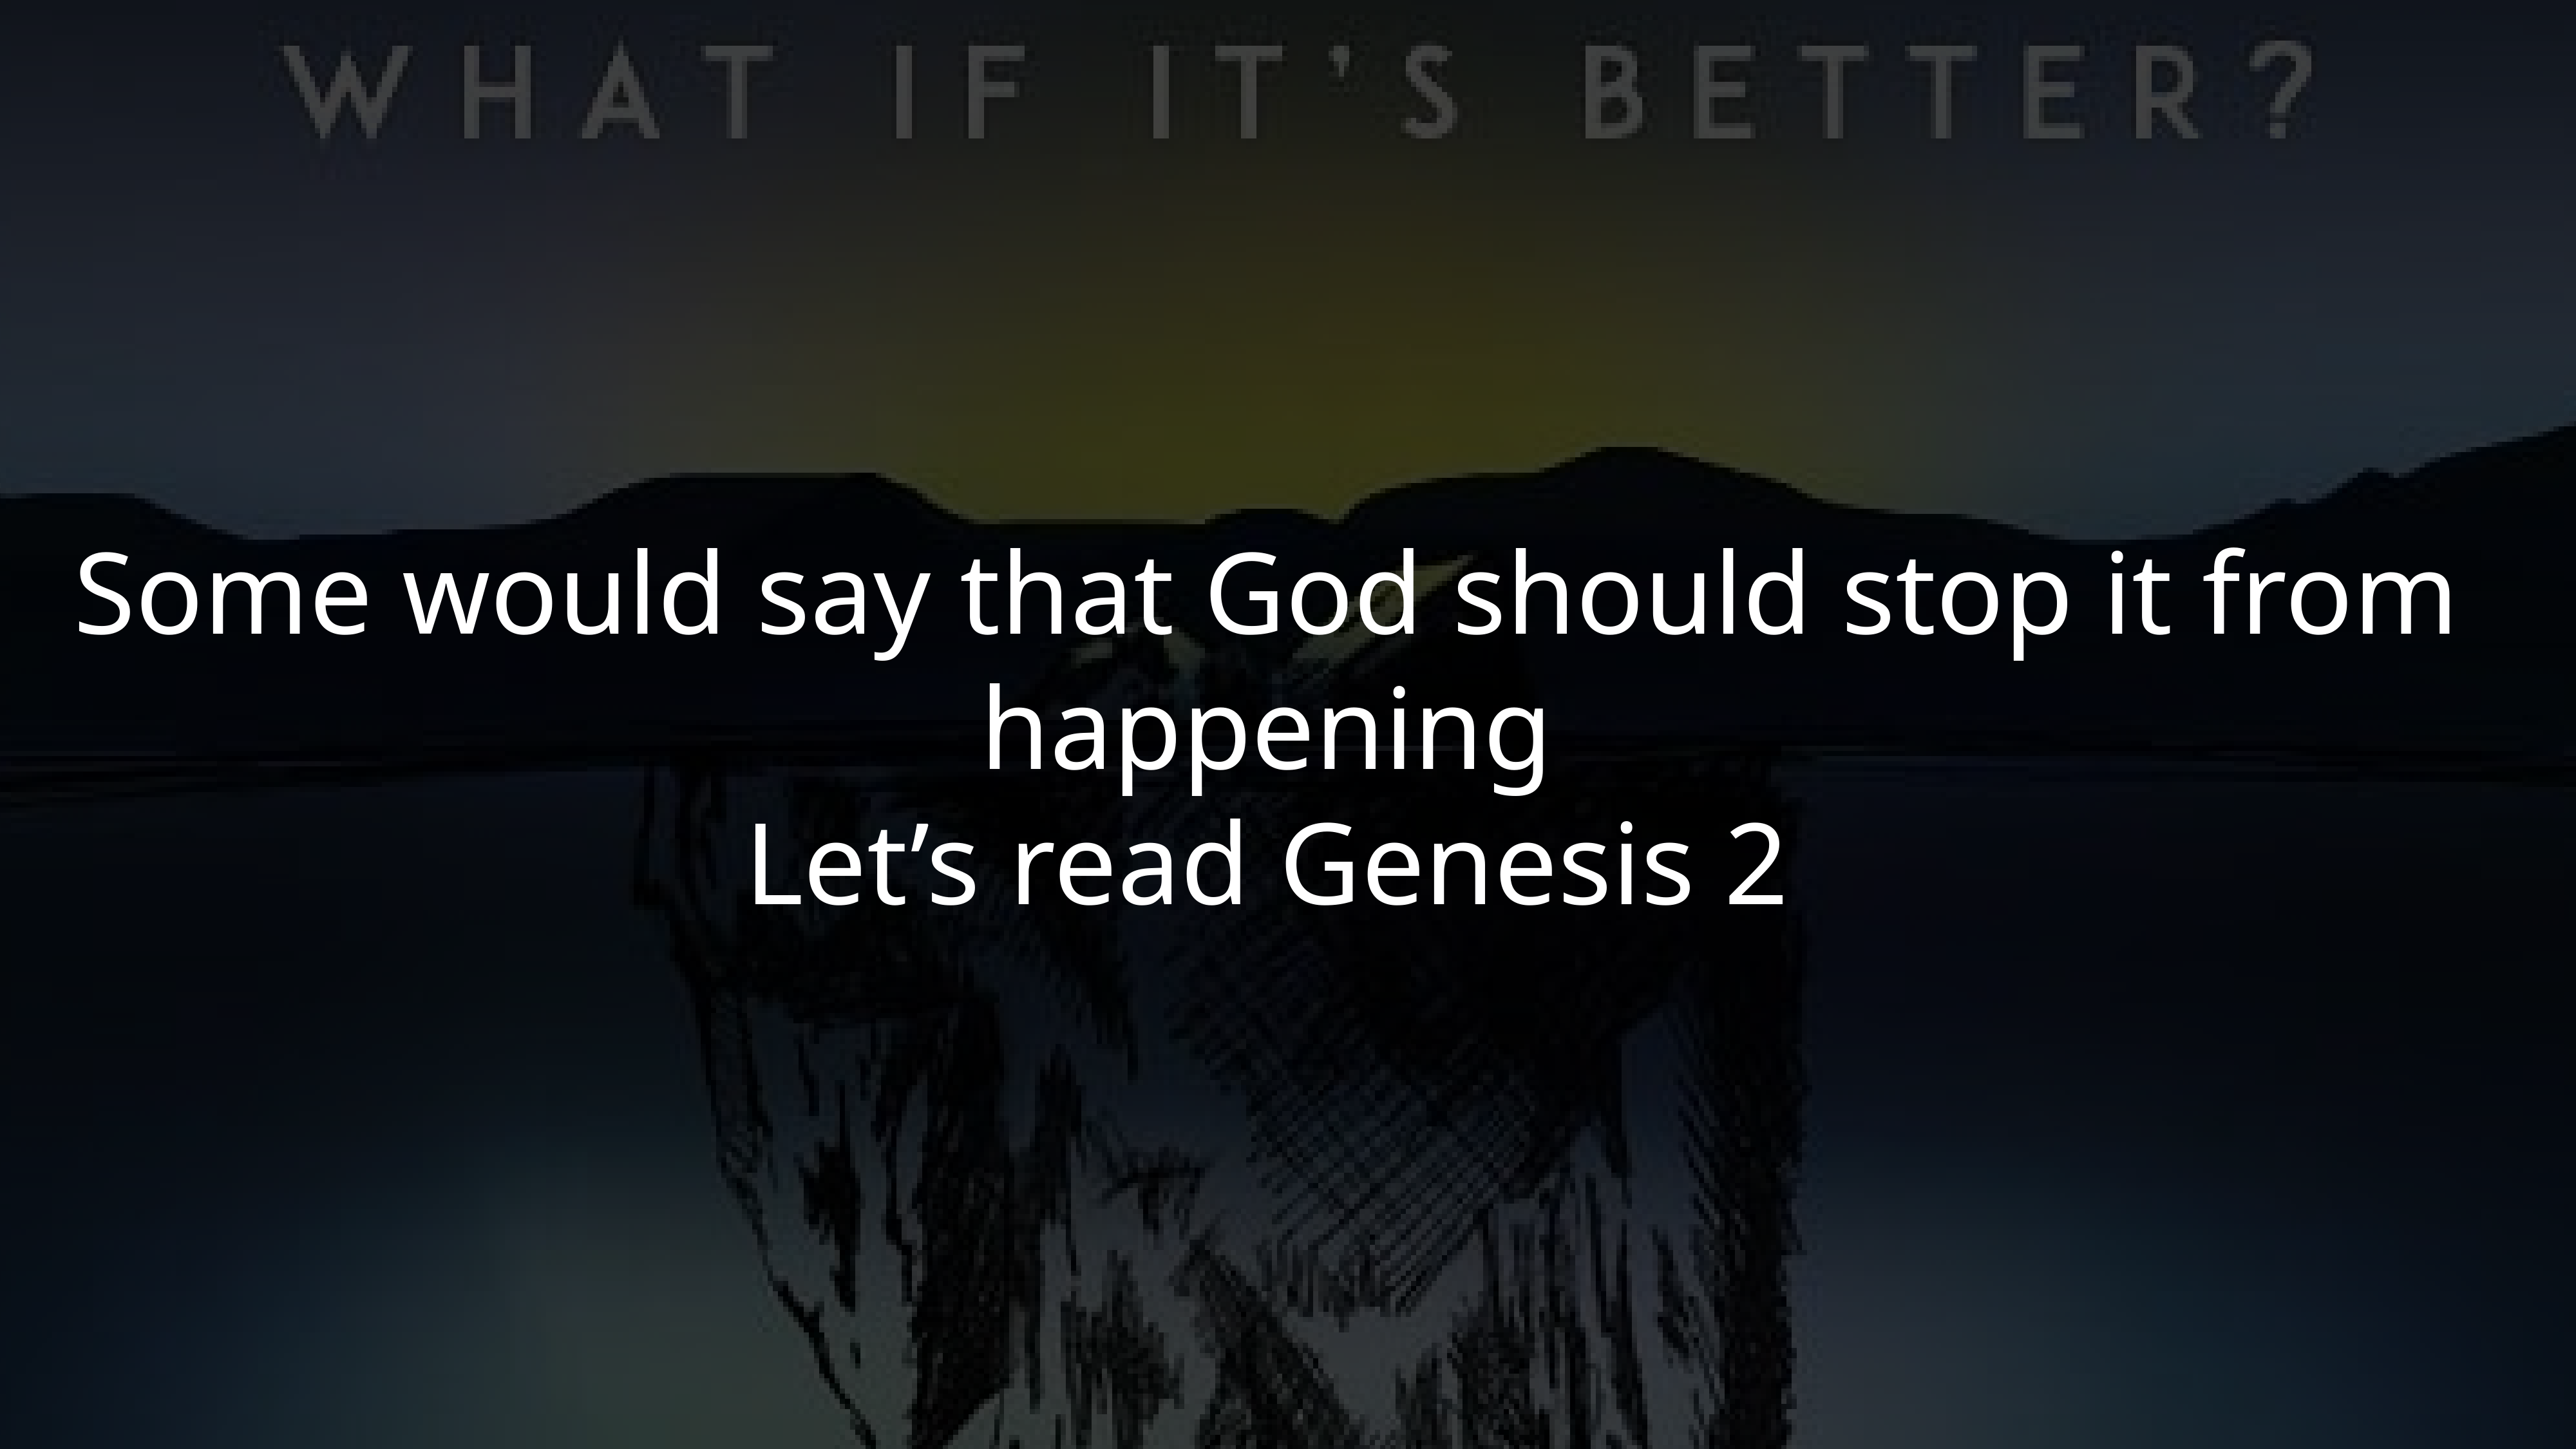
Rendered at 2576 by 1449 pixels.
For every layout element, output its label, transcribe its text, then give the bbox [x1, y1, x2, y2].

text_box Some would say that God should stop it from happening Let’s read Genesis 2 [64, 514, 2470, 935]
picture [0, 0, 2576, 1449]
